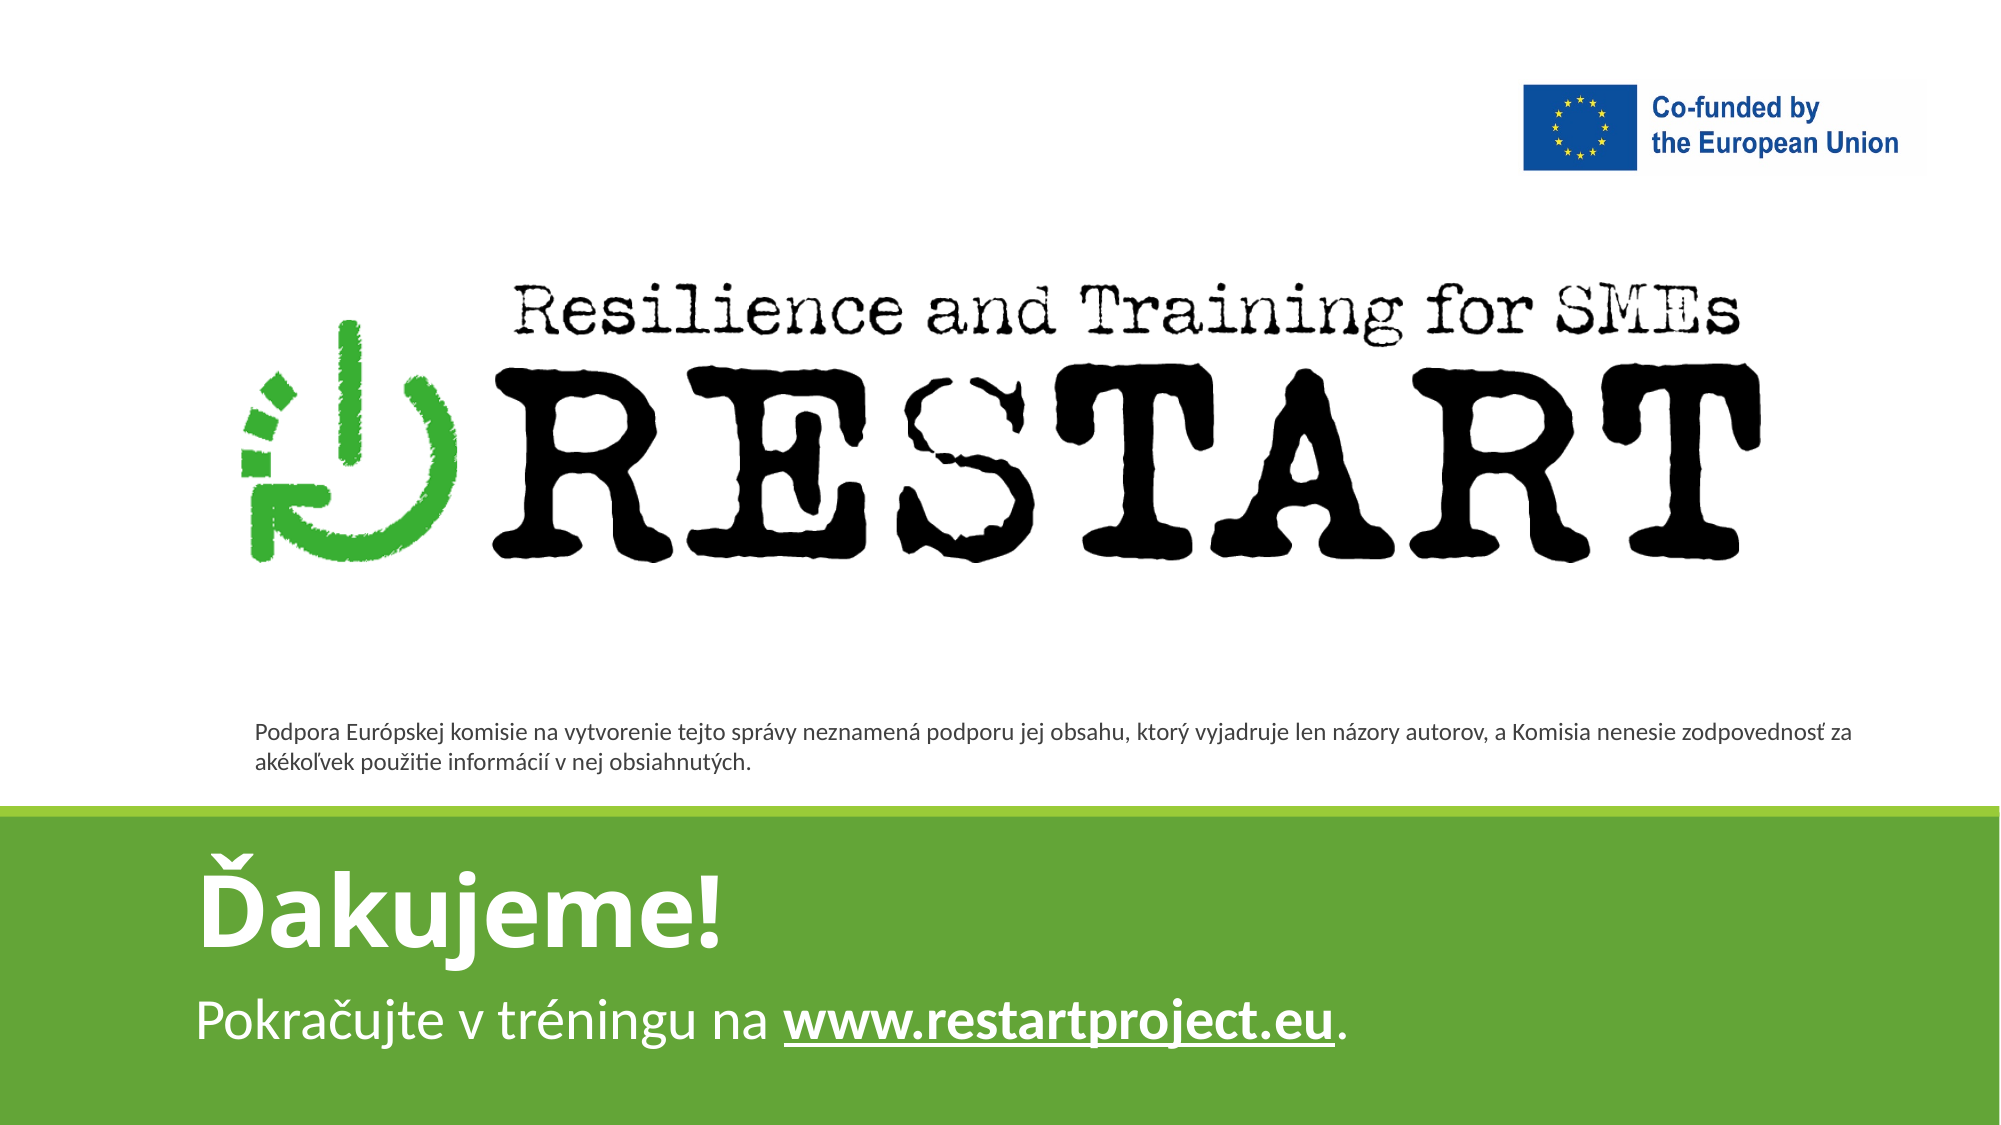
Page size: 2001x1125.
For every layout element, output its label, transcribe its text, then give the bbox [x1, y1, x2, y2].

picture [1517, 79, 1927, 177]
title Ďakujeme! [180, 832, 1839, 968]
list Pokračujte v tréningu na www.restartproject.eu. [180, 989, 1839, 1087]
picture [239, 282, 1761, 563]
text_box Podpora Európskej komisie na vytvorenie tejto správy neznamená podporu jej obsahu, ktorý vyjadruje len názory autorov, a Komisia nenesie zodpovednosť za akékoľvek použitie informácií v nej obsiahnutých. [239, 708, 1946, 783]
